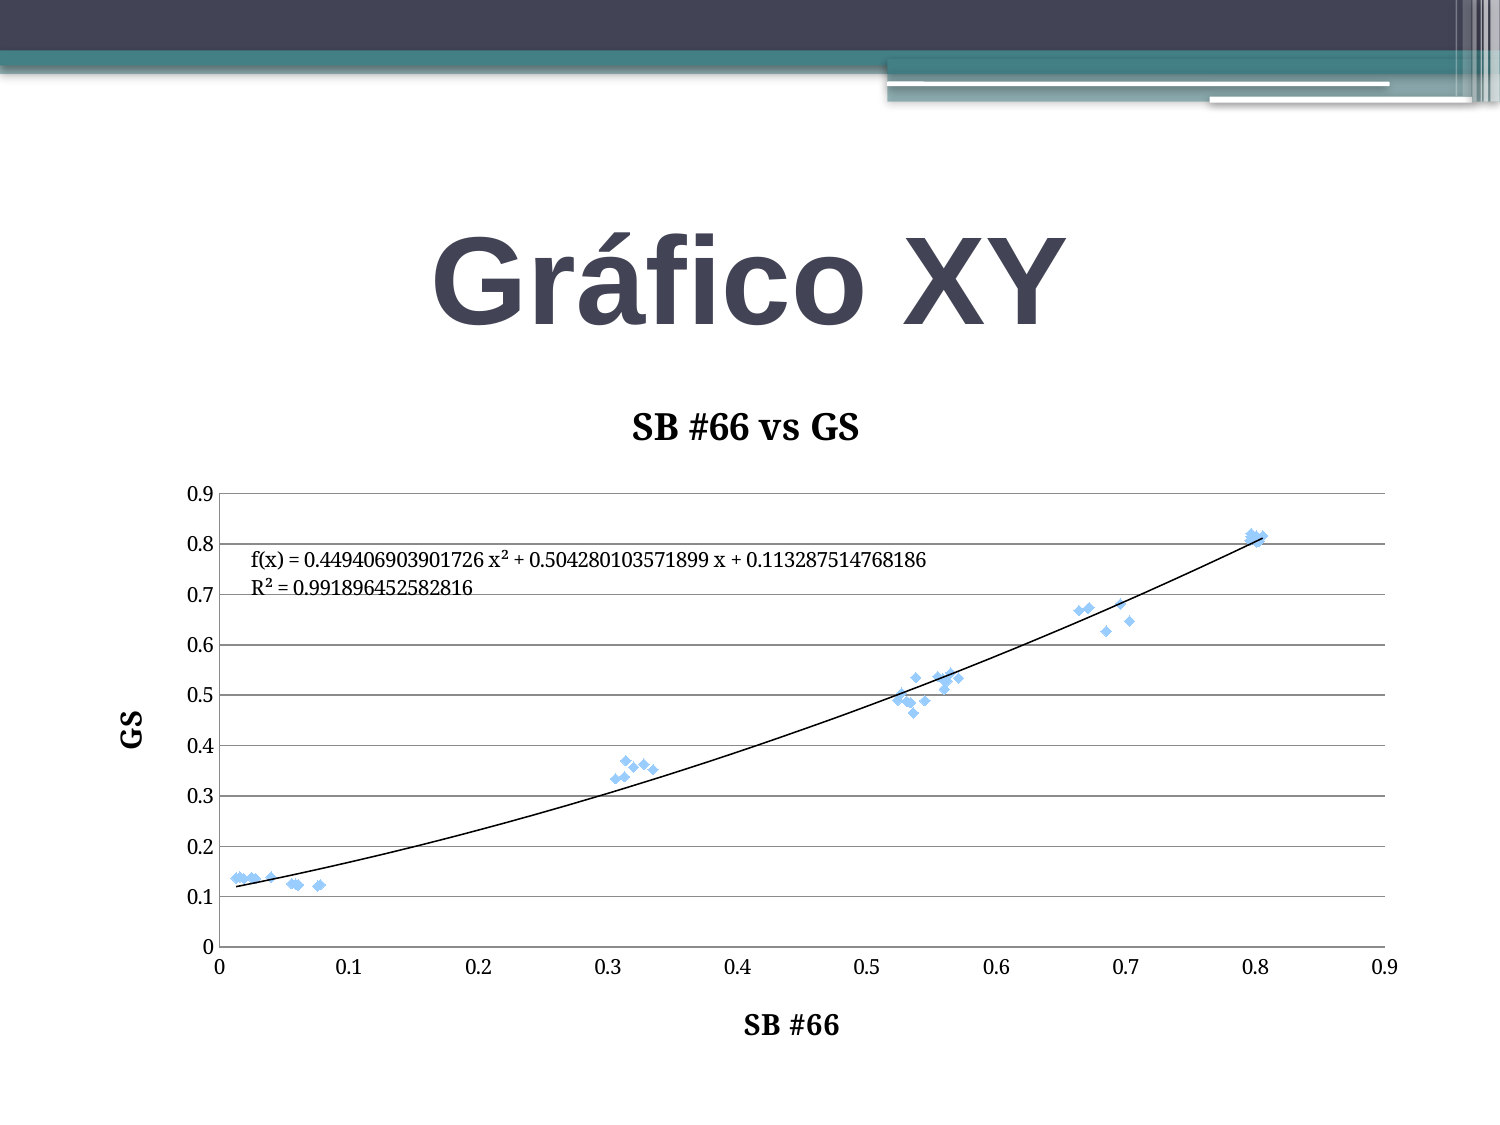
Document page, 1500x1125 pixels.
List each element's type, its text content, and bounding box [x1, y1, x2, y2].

title Gráfico XY [75, 187, 1425, 363]
chart [74, 368, 1426, 1079]
